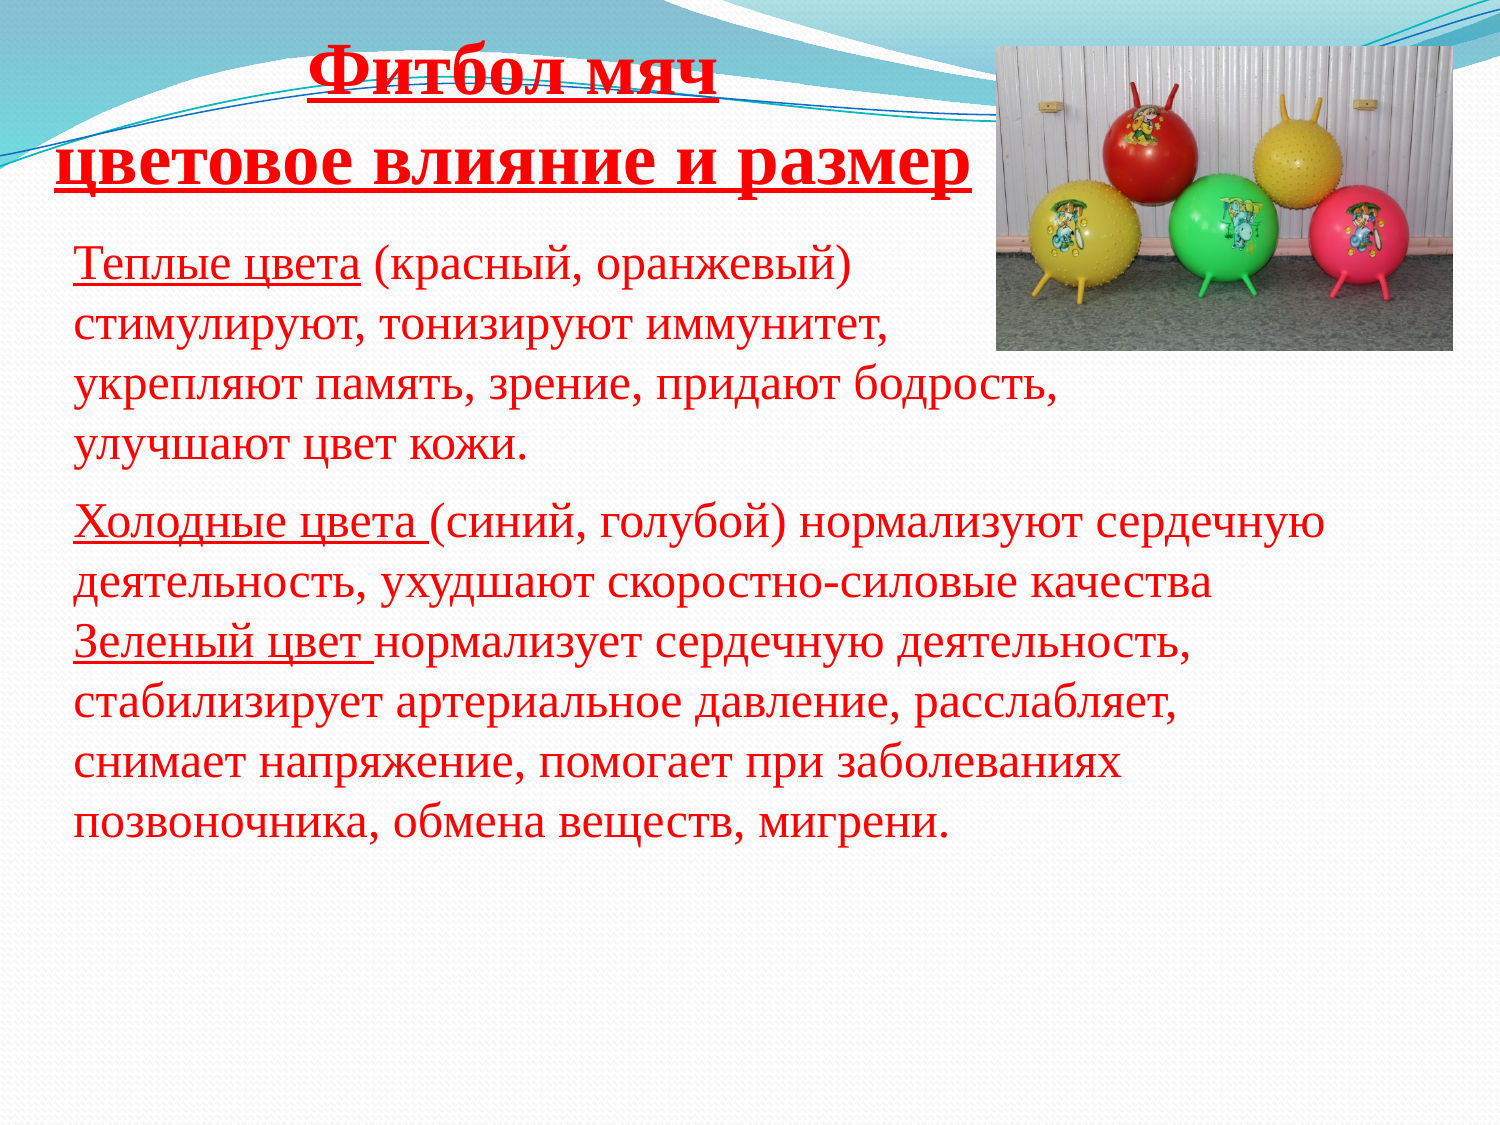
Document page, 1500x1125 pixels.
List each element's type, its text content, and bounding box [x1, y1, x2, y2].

picture [995, 46, 1453, 352]
title Фитбол мяч цветовое влияние и размер [46, 82, 980, 200]
text_box Холодные цвета (синий, голубой) нормализуют сердечную деятельность, ухудшают скоростно-силовые качества Зеленый цвет нормализует сердечную деятельность, стабилизирует артериальное давление, расслабляет, снимает напряжение, помогает при заболеваниях позвоночника, обмена веществ, мигрени. [58, 480, 1360, 856]
text_box Теплые цвета (красный, оранжевый) стимулируют, тонизируют иммунитет, укрепляют память, зрение, придают бодрость, улучшают цвет кожи. [58, 222, 1078, 478]
